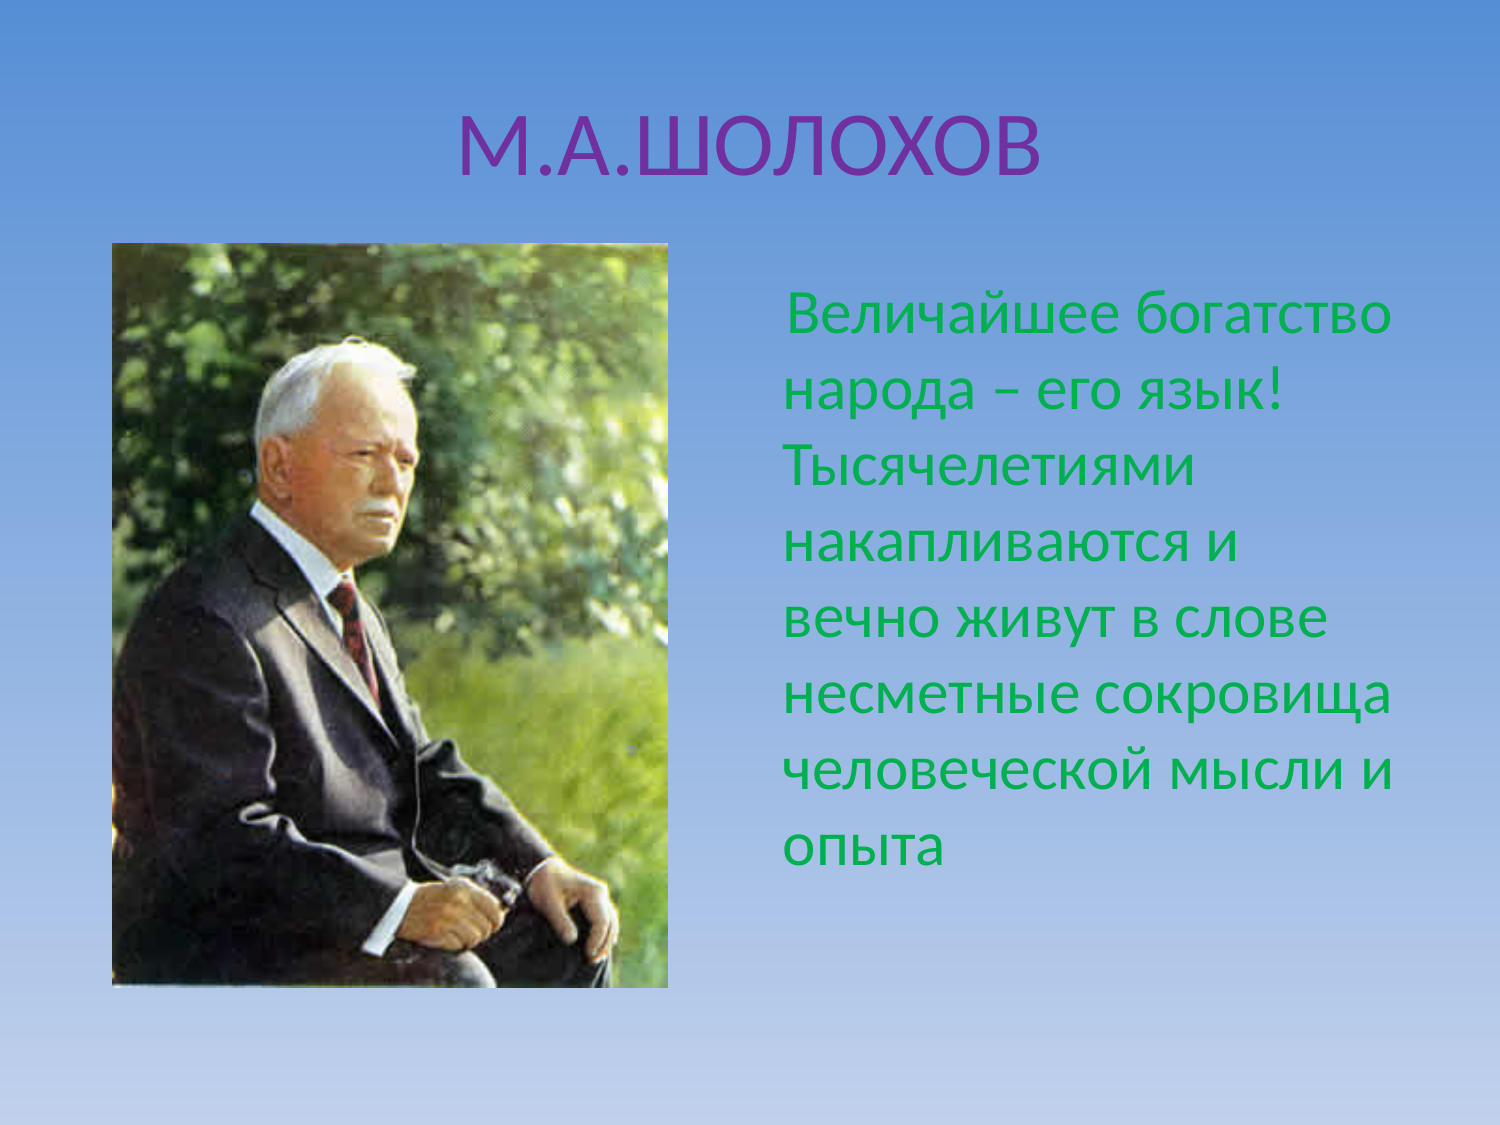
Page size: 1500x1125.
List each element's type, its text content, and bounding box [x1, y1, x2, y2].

picture [111, 243, 668, 989]
list Величайшее богатство народа – его язык! Тысячелетиями накапливаются и вечно живут в слове несметные сокровища человеческой мысли и опыта [714, 262, 1412, 1005]
title М.А.ШОЛОХОВ [75, 45, 1425, 233]
